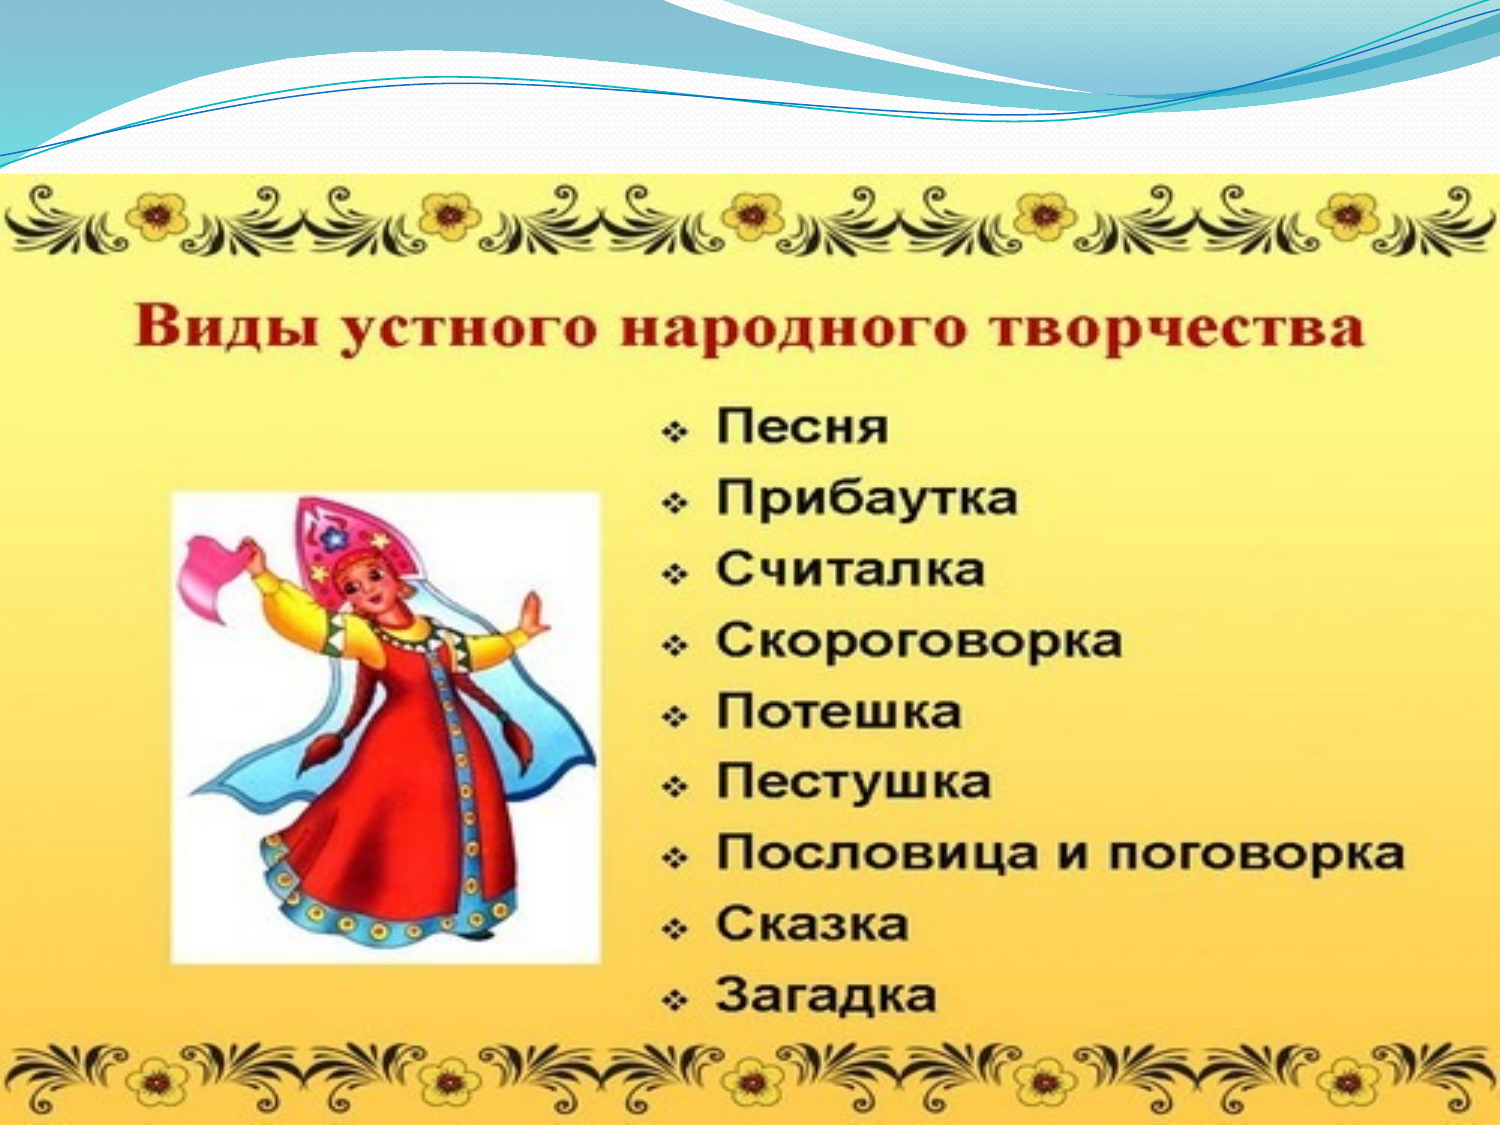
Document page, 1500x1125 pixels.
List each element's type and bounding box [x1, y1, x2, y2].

picture [0, 174, 1500, 1125]
